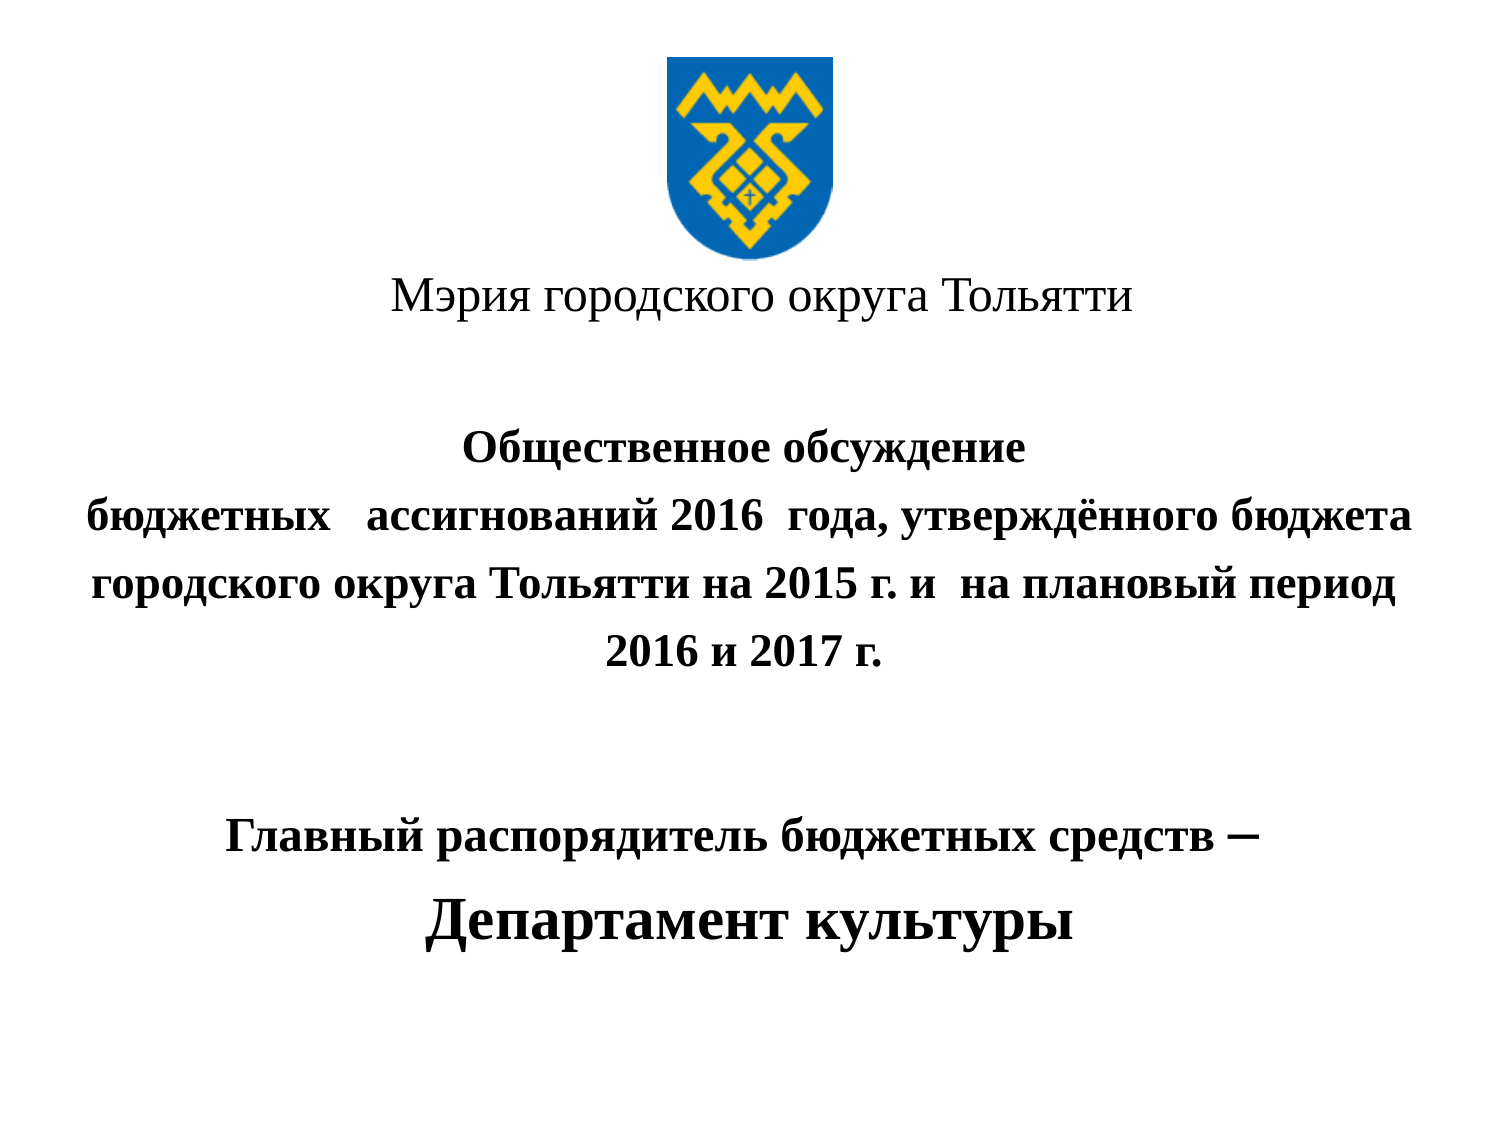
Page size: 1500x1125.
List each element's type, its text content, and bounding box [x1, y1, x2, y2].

picture [666, 57, 833, 262]
subtitle Общественное обсуждение бюджетных ассигнований 2016 года, утверждённого бюджета городского округа Тольятти на 2015 г. и на плановый период 2016 и 2017 г. Главный распорядитель бюджетных средств – Департамент культуры [52, 397, 1447, 965]
title Мэрия городского округа Тольятти [116, 255, 1408, 327]
